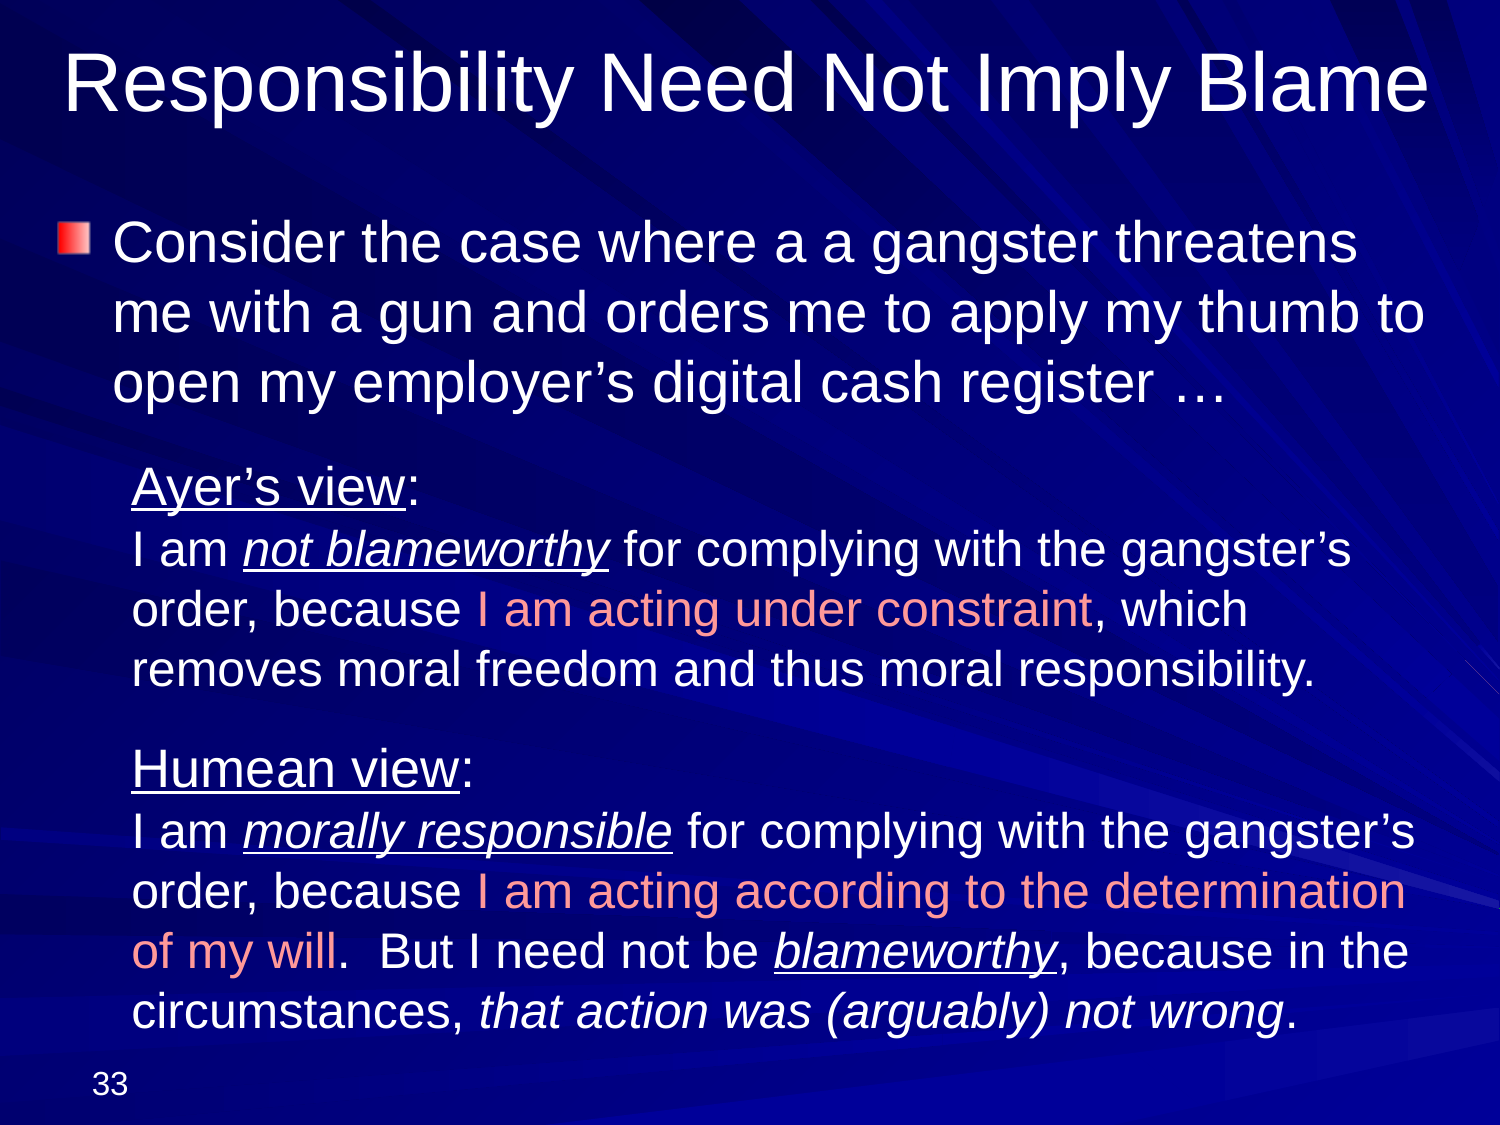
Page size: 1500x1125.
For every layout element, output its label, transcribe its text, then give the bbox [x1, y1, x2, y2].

picture [56, 220, 94, 258]
slide_number 33 [76, 1034, 427, 1110]
list Consider the case where a a gangster threatens me with a gun and orders me to apply my thumb to open my employer’s digital cash register … Ayer’s view: I am not blameworthy for complying with the gangster’s order, because I am acting under constraint, which removes moral freedom and thus moral responsibility. Humean view: I am morally responsible for complying with the gangster’s order, because I am acting according to the determination of my will. But I need not be blameworthy, because in the circumstances, that action was (arguably) not wrong. [41, 196, 1465, 1071]
title Responsibility Need Not Imply Blame [29, 30, 1465, 126]
